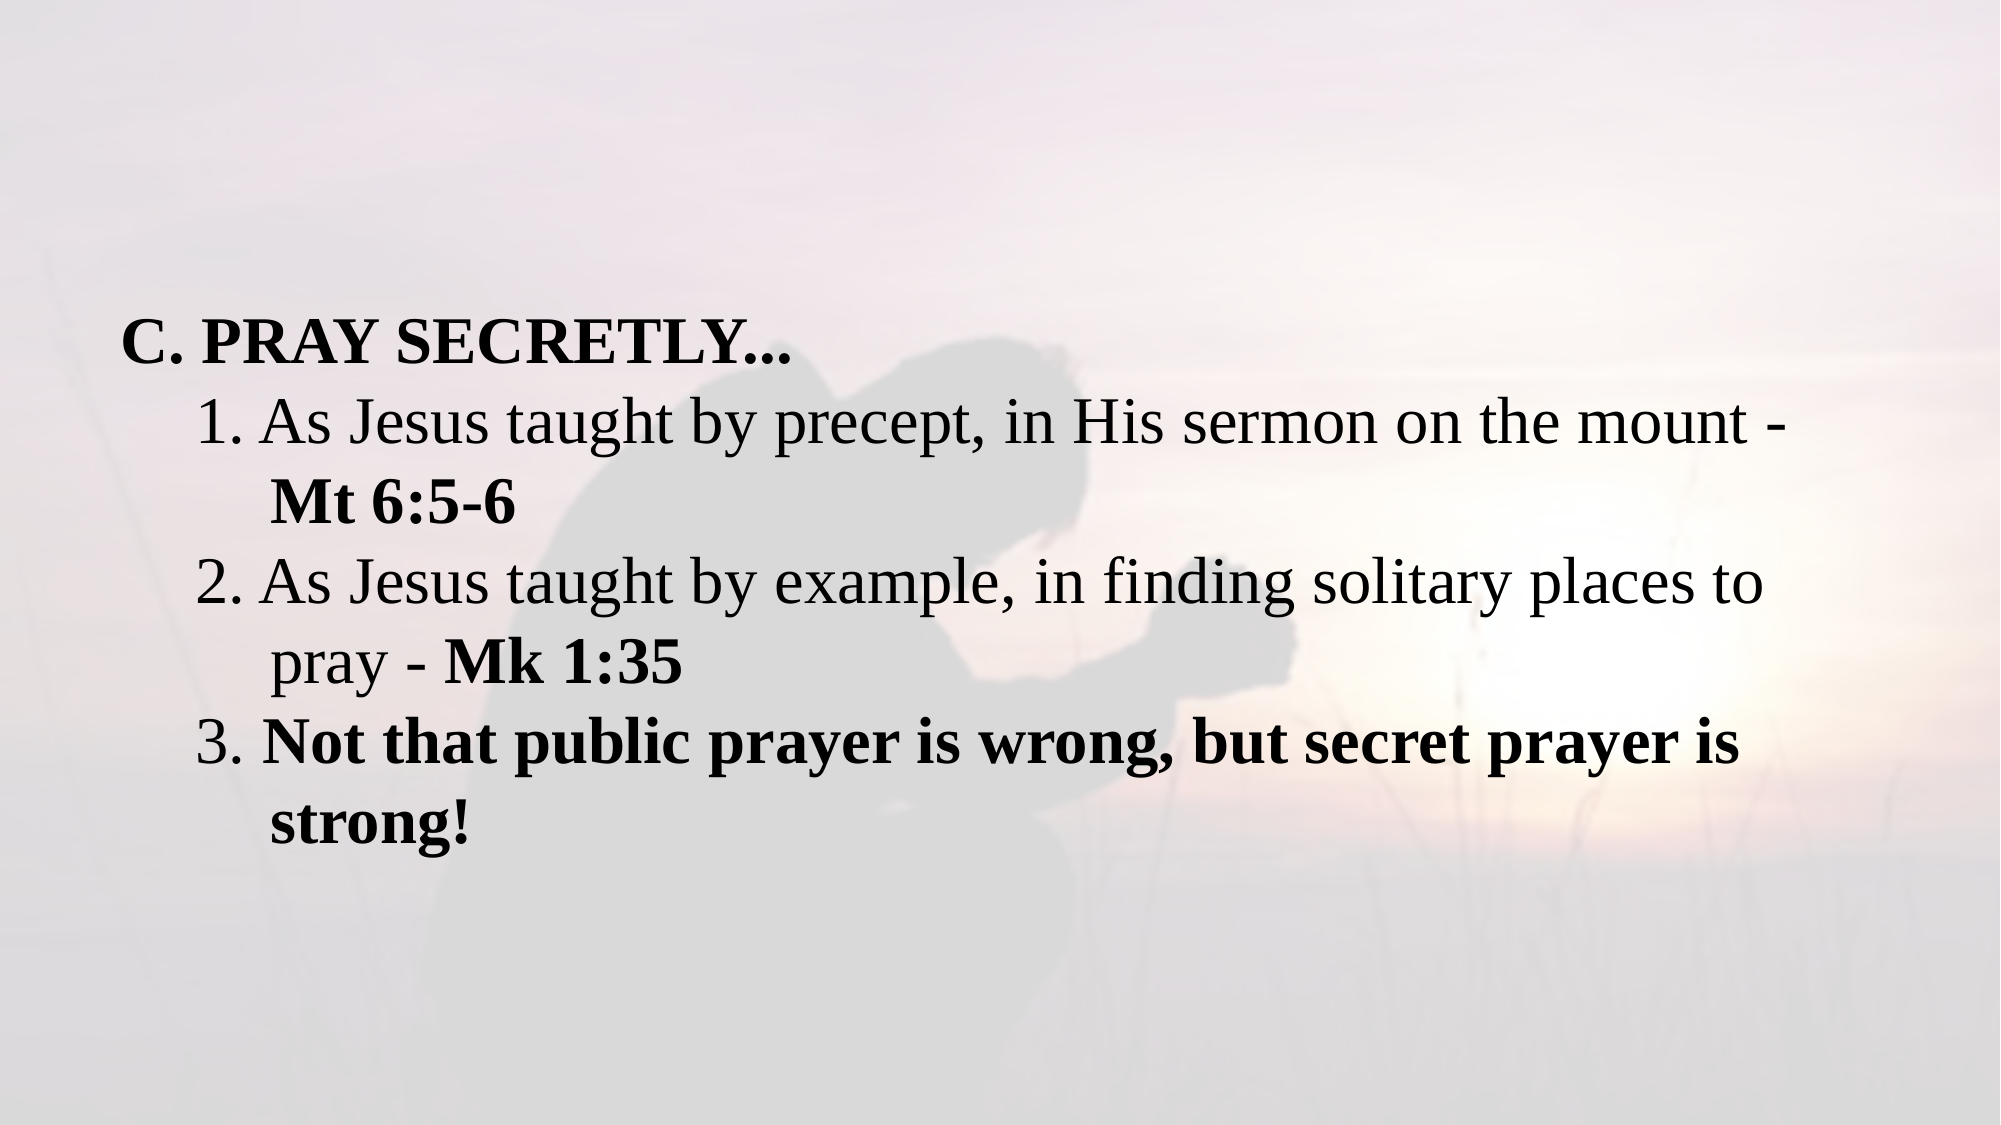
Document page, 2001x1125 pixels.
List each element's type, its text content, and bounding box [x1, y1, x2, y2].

text_box C. PRAY SECRETLY... 1. As Jesus taught by precept, in His sermon on the mount - Mt 6:5-6 2. As Jesus taught by example, in finding solitary places to pray - Mk 1:35 3. Not that public prayer is wrong, but secret prayer is strong! [105, 289, 1895, 905]
